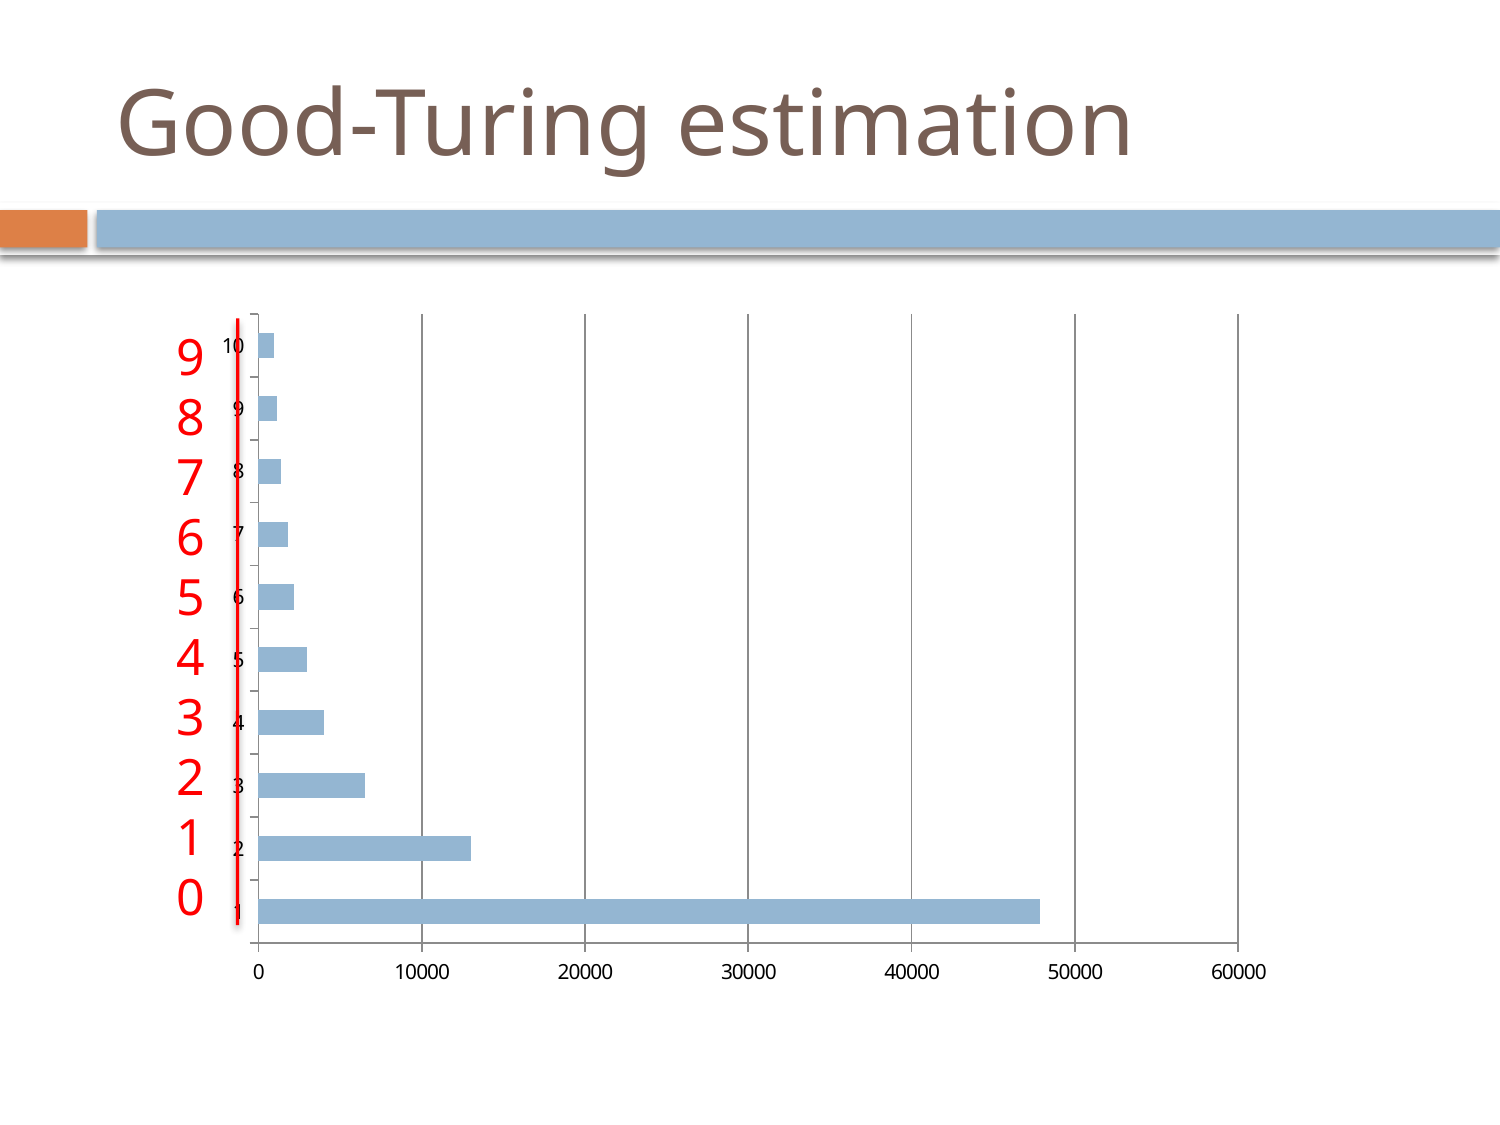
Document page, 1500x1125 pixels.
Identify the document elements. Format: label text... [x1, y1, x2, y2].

text_box 9876543210 [161, 631, 193, 934]
chart [199, 299, 1288, 1001]
text_box 9876543210 [161, 318, 193, 621]
title Good-Turing estimation [100, 37, 1438, 200]
